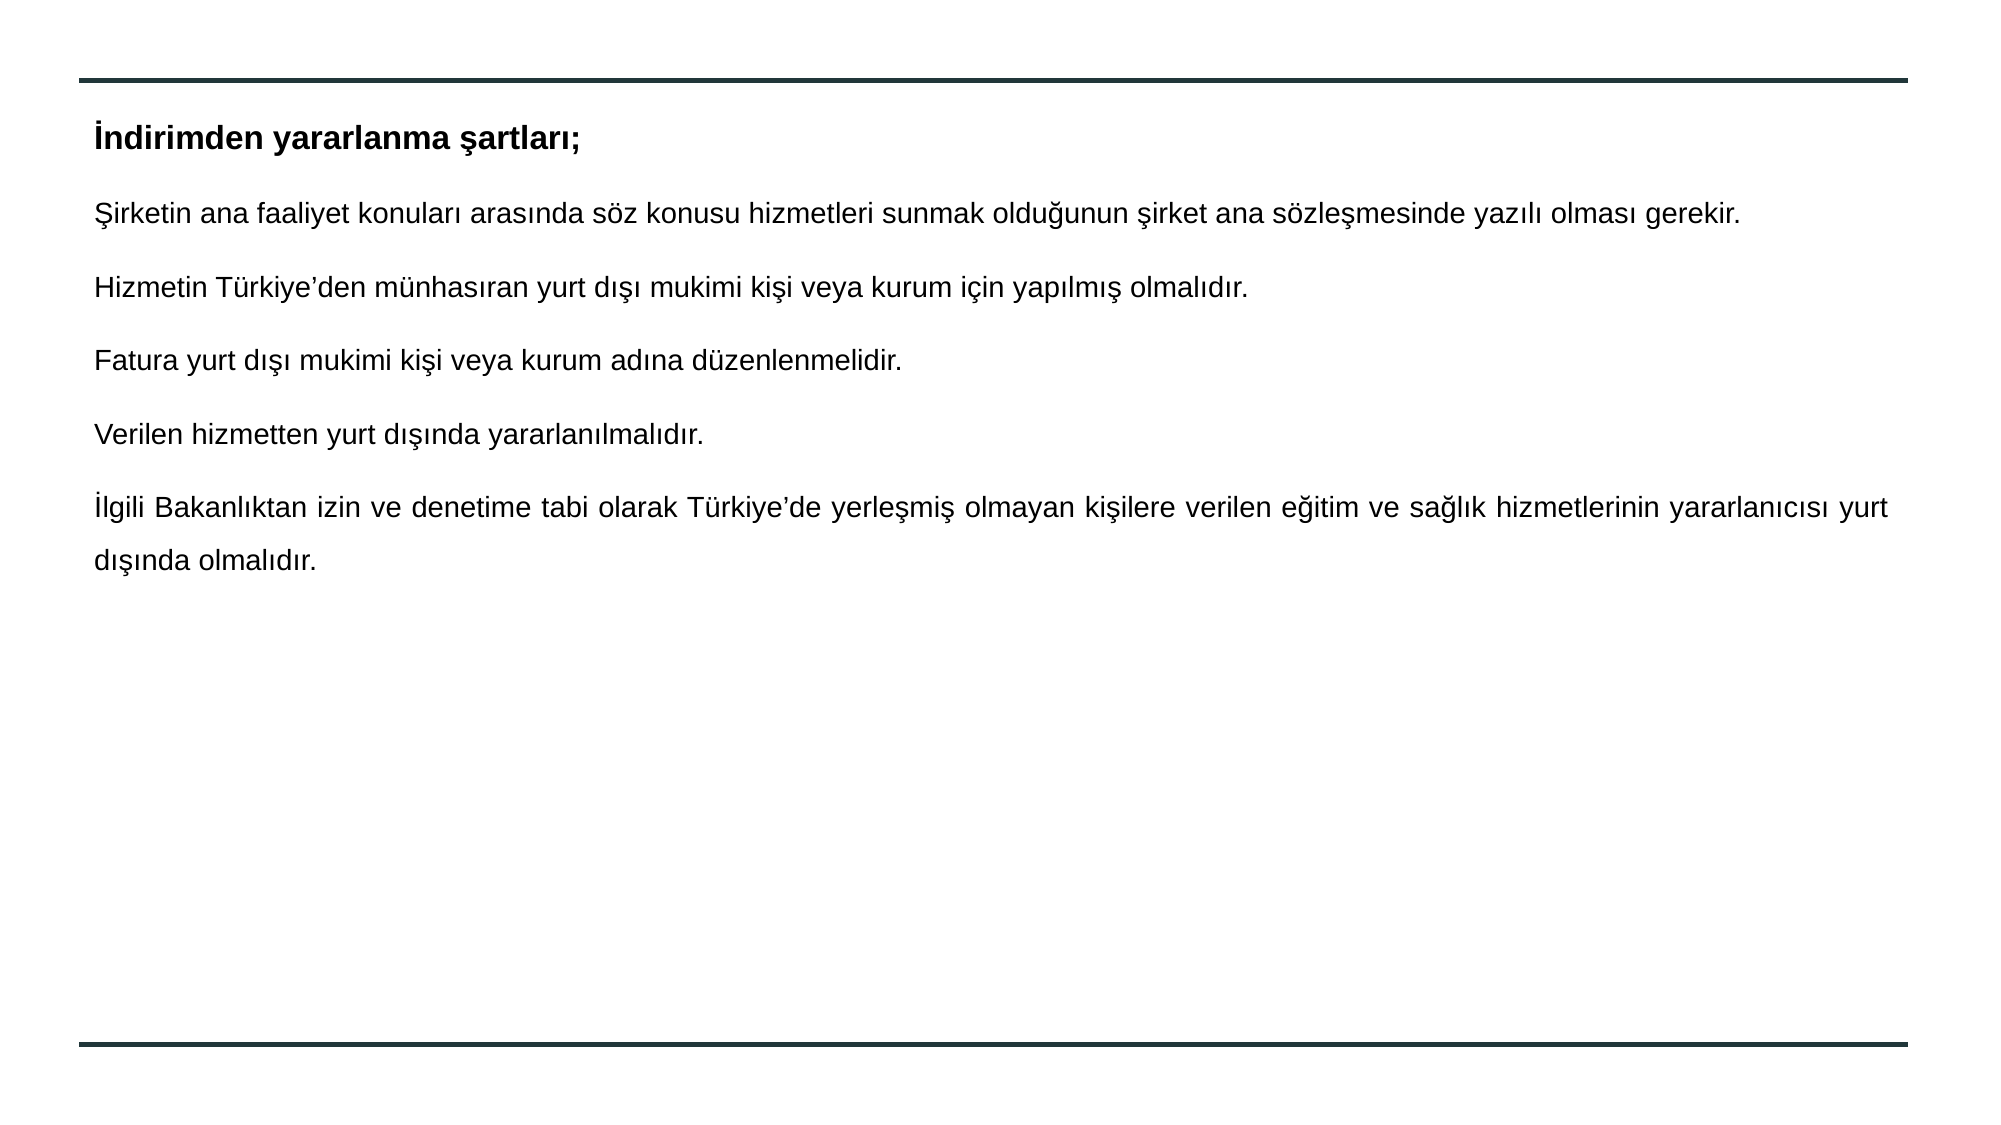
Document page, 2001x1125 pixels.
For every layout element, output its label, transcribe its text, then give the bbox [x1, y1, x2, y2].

list İndirimden yararlanma şartları; Şirketin ana faaliyet konuları arasında söz konusu hizmetleri sunmak olduğunun şirket ana sözleşmesinde yazılı olması gerekir. Hizmetin Türkiye’den münhasıran yurt dışı mukimi kişi veya kurum için yapılmış olmalıdır. Fatura yurt dışı mukimi kişi veya kurum adına düzenlenmelidir. Verilen hizmetten yurt dışında yararlanılmalıdır. İlgili Bakanlıktan izin ve denetime tabi olarak Türkiye’de yerleşmiş olmayan kişilere verilen eğitim ve sağlık hizmetlerinin yararlanıcısı yurt dışında olmalıdır. [79, 108, 1907, 965]
